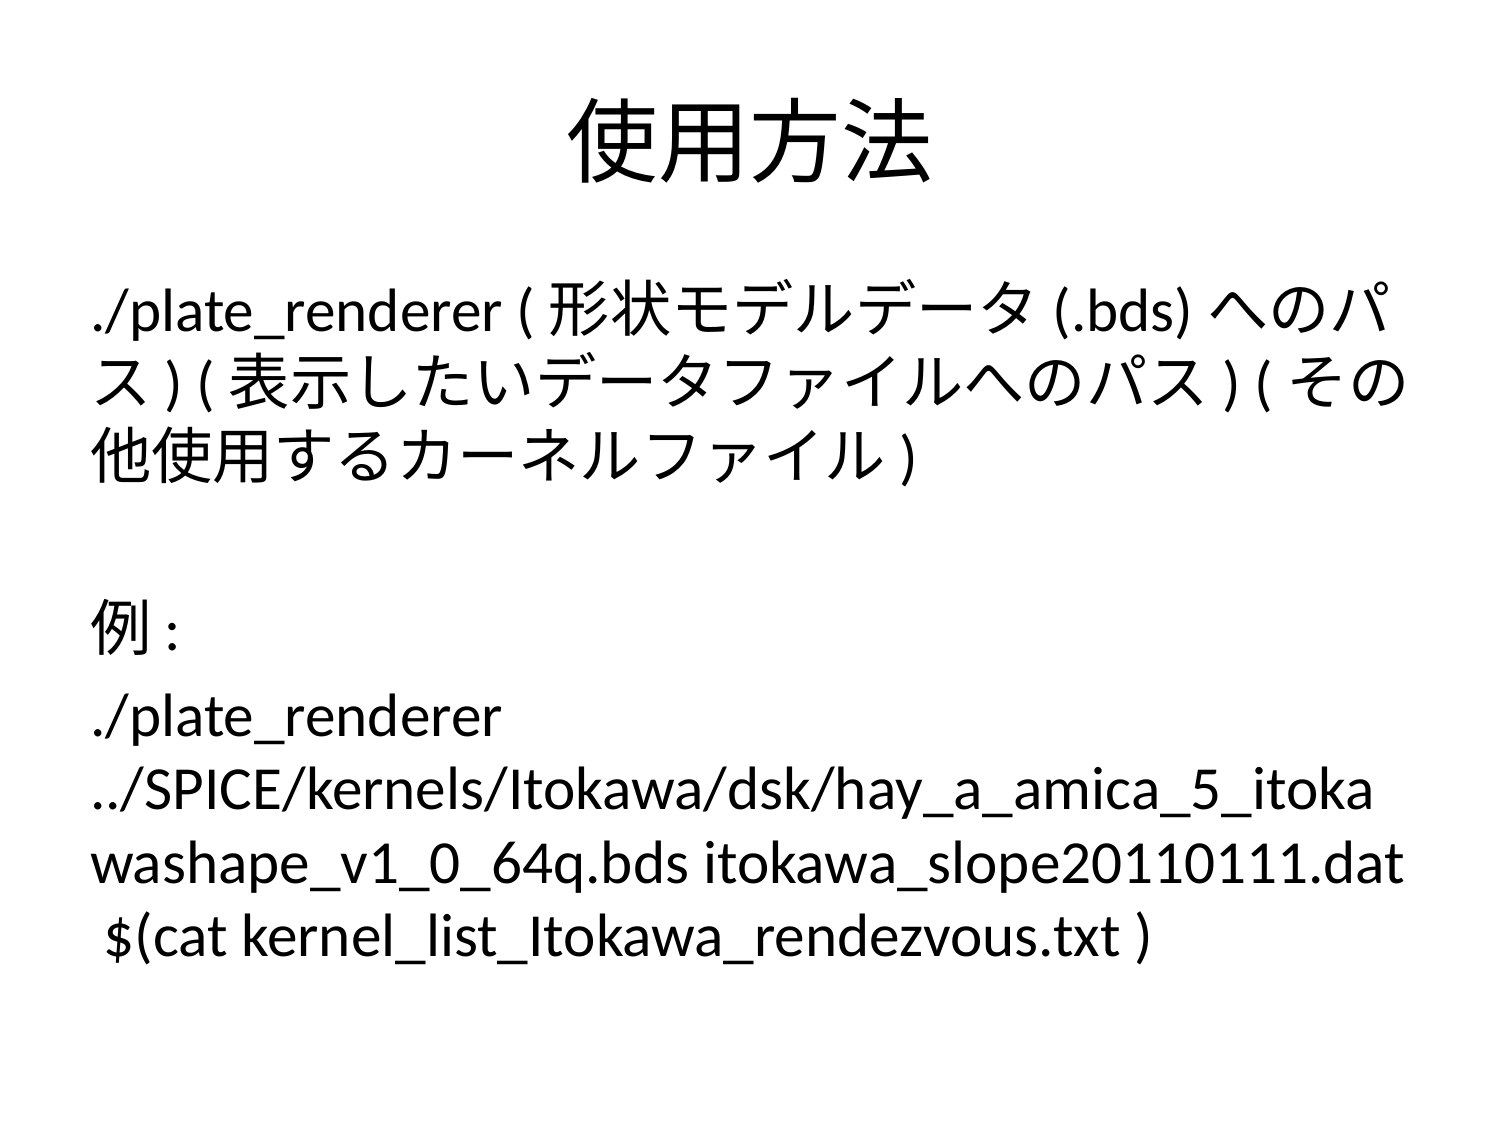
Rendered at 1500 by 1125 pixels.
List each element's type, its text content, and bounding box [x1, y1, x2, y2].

list ./plate_renderer (形状モデルデータ(.bds)へのパス) (表示したいデータファイルへのパス) (その他使用するカーネルファイル) 例: ./plate_renderer ../SPICE/kernels/Itokawa/dsk/hay_a_amica_5_itokawashape_v1_0_64q.bds itokawa_slope20110111.dat $(cat kernel_list_Itokawa_rendezvous.txt ) [75, 262, 1425, 1005]
title 使用方法 [75, 45, 1425, 233]
